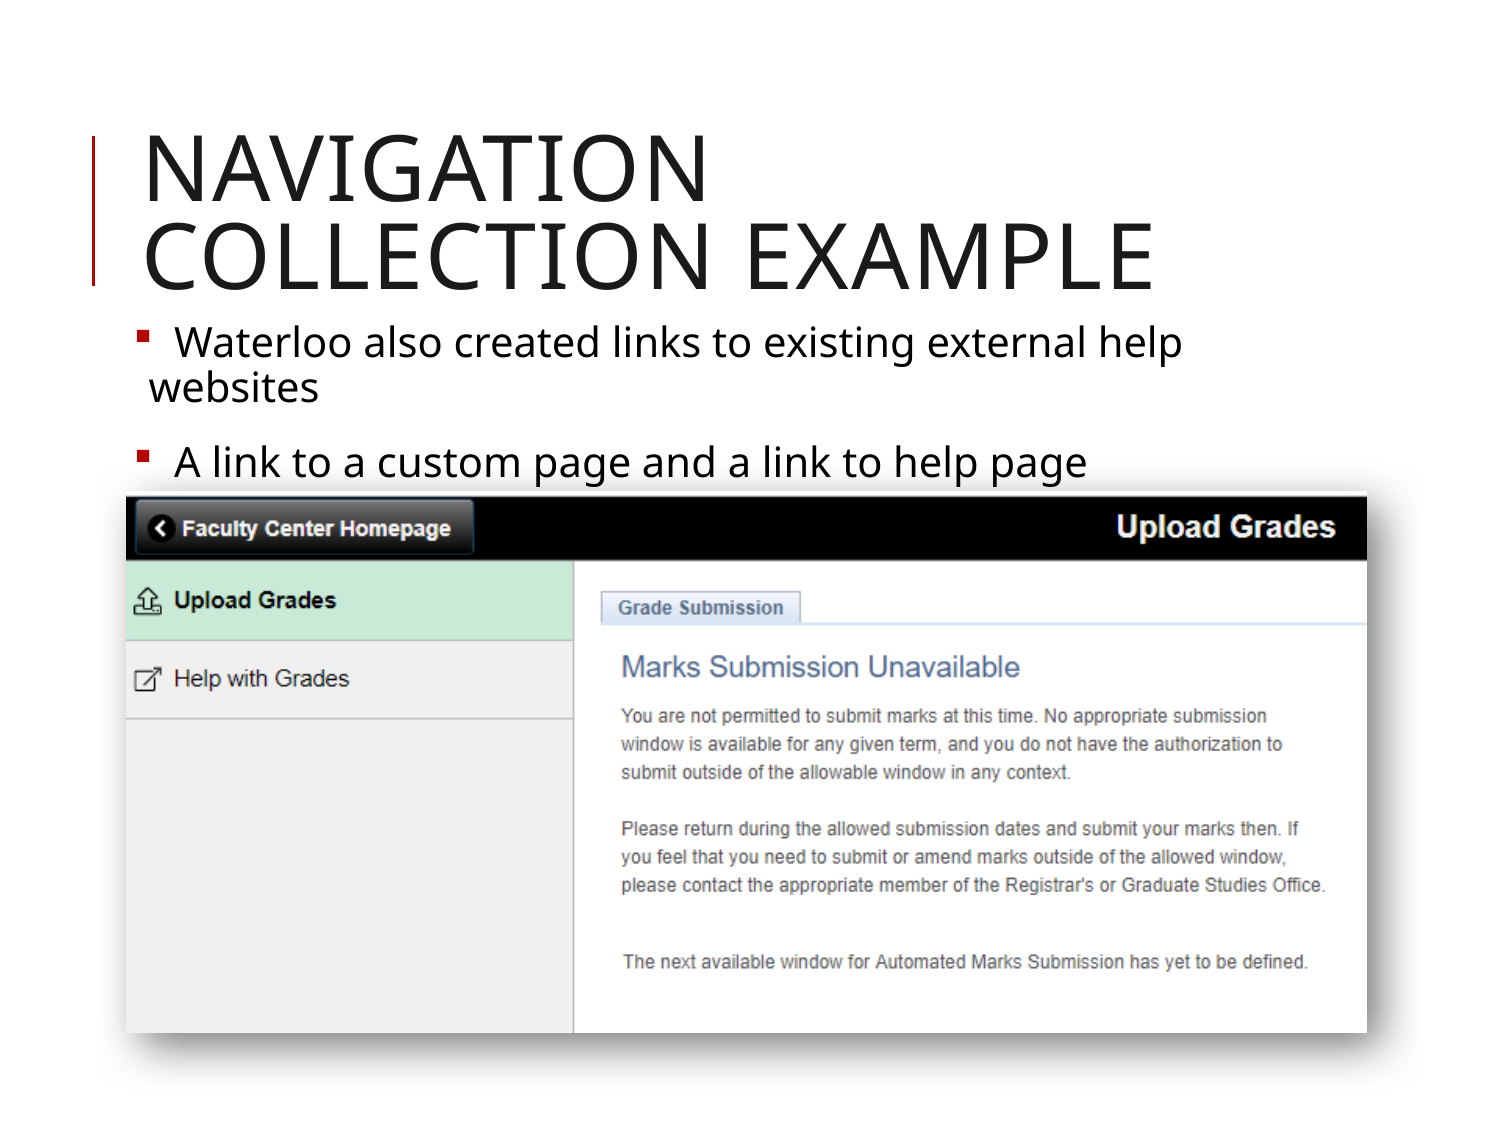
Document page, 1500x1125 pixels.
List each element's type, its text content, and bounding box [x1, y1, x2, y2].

picture [125, 491, 1368, 1033]
title Navigation collection example [126, 96, 1322, 314]
list Waterloo also created links to existing external help websites A link to a custom page and a link to help page [126, 314, 1364, 484]
